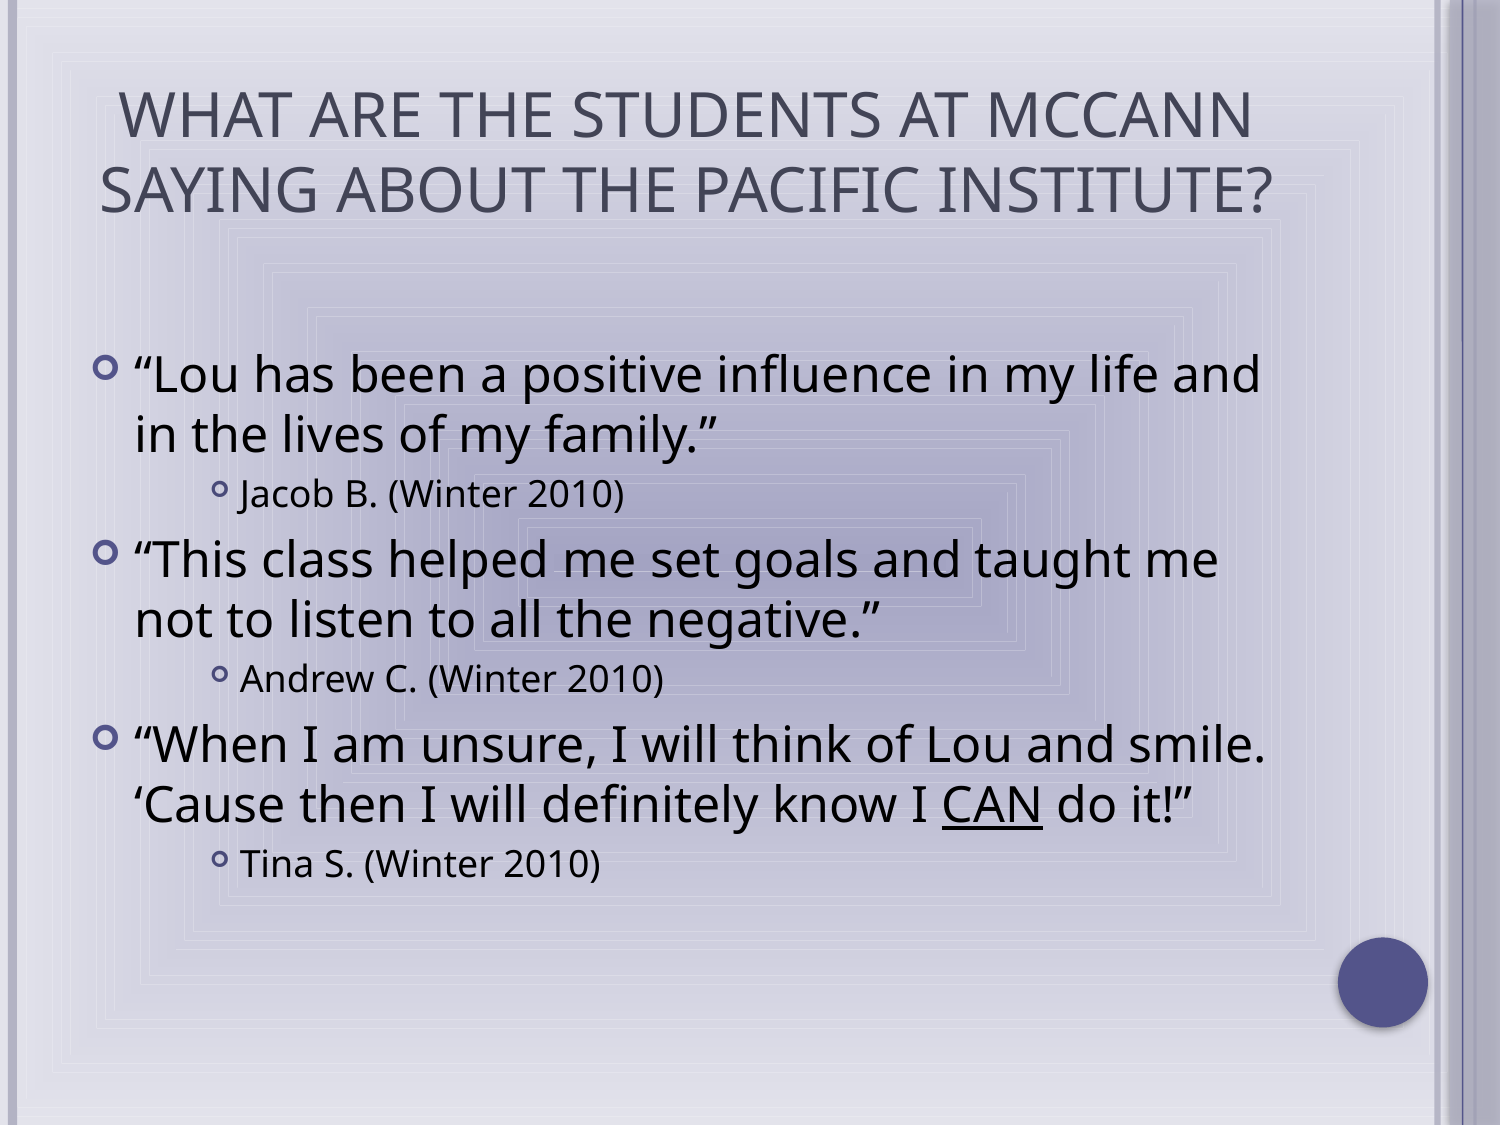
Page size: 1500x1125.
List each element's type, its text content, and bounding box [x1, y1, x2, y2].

title What Are the Students at McCann Saying about The Pacific Institute? [75, 45, 1300, 233]
list “Lou has been a positive influence in my life and in the lives of my family.” Jacob B. (Winter 2010) “This class helped me set goals and taught me not to listen to all the negative.” Andrew C. (Winter 2010) “When I am unsure, I will think of Lou and smile. ‘Cause then I will definitely know I CAN do it!” Tina S. (Winter 2010) [75, 262, 1300, 1062]
